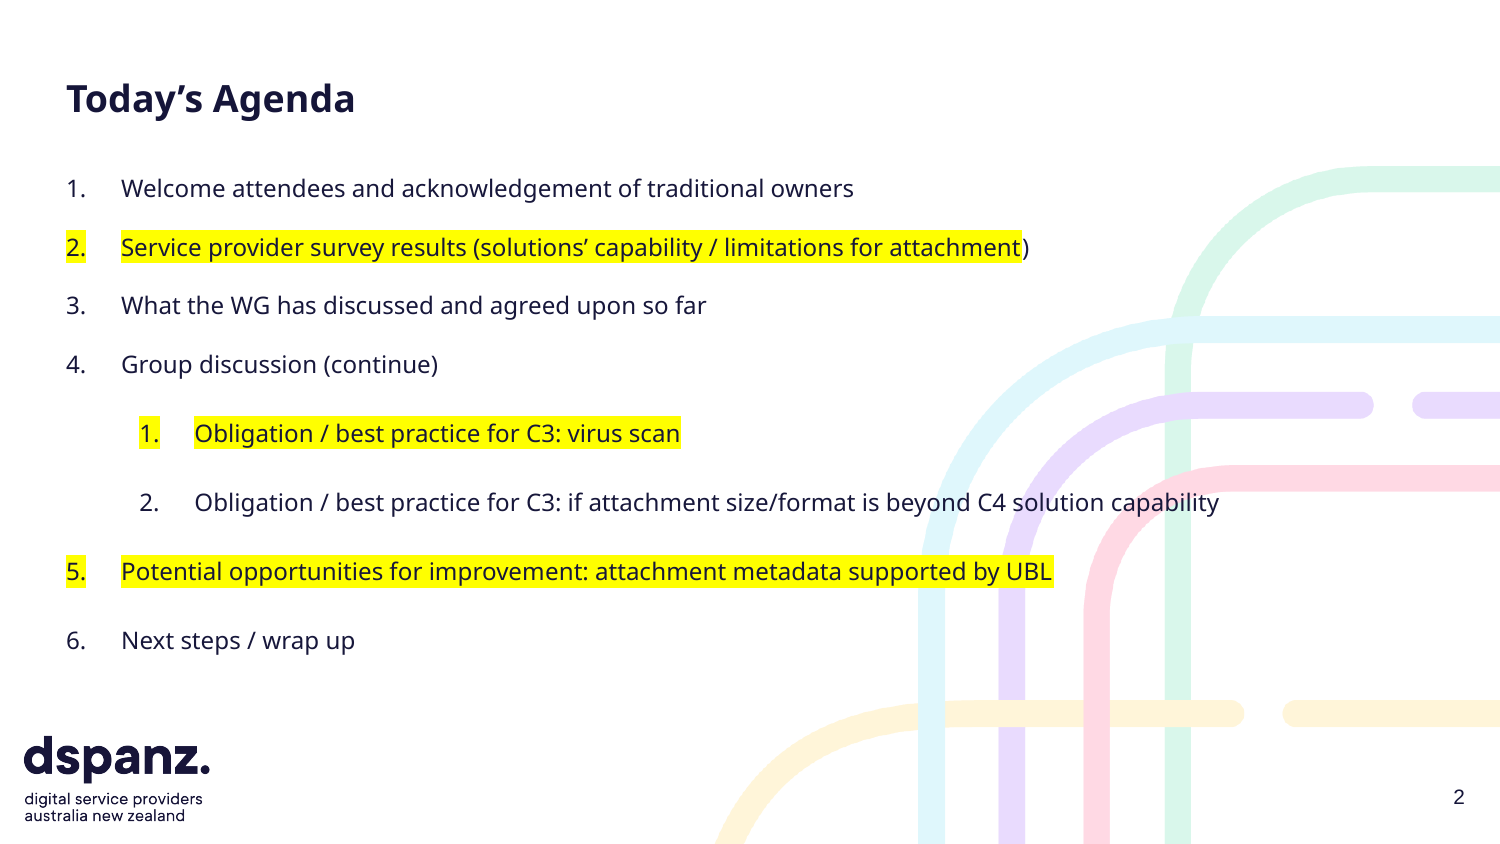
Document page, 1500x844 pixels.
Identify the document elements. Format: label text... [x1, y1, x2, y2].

slide_number 2 [1389, 764, 1480, 830]
title Today’s Agenda [51, 57, 1449, 152]
list Welcome attendees and acknowledgement of traditional owners Service provider survey results (solutions’ capability / limitations for attachment) What the WG has discussed and agreed upon so far Group discussion (continue) Obligation / best practice for C3: virus scan Obligation / best practice for C3: if attachment size/format is beyond C4 solution capability Potential opportunities for improvement: attachment metadata supported by UBL Next steps / wrap up [51, 151, 1323, 675]
picture [0, 713, 231, 844]
